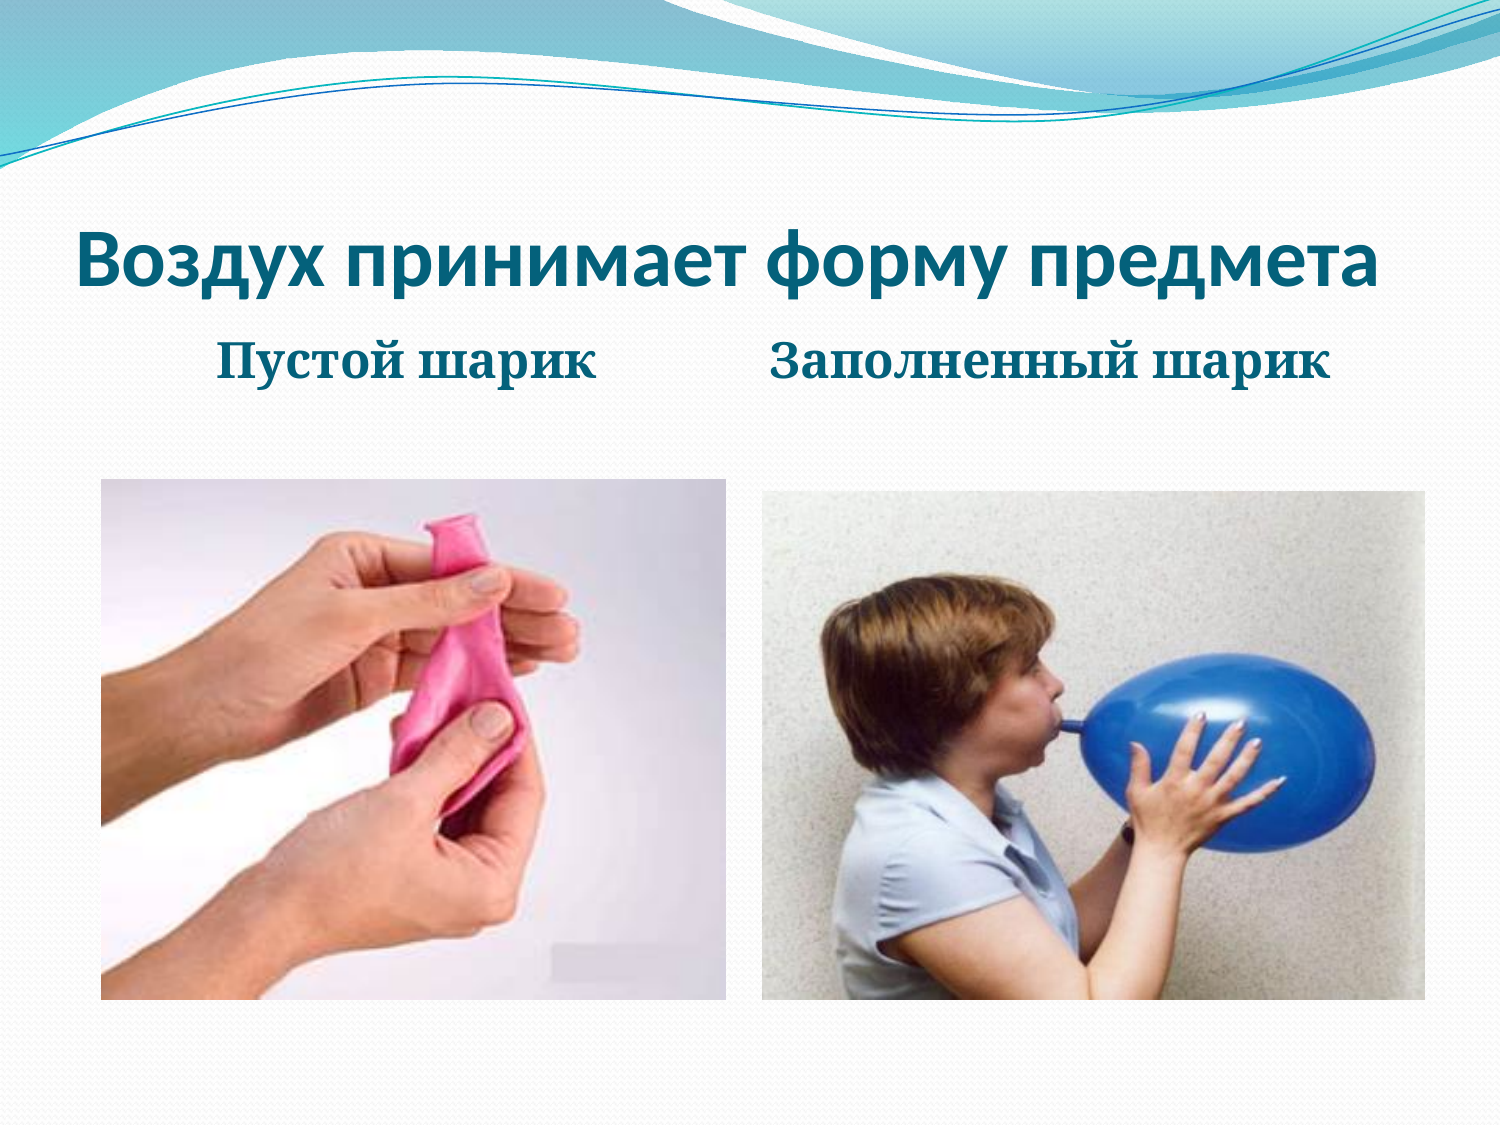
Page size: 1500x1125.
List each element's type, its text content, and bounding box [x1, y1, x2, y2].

list Пустой шарик [75, 304, 738, 413]
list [101, 479, 726, 1000]
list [761, 491, 1426, 1000]
list Заполненный шарик [761, 305, 1425, 413]
title Воздух принимает форму предмета [75, 115, 1425, 303]
